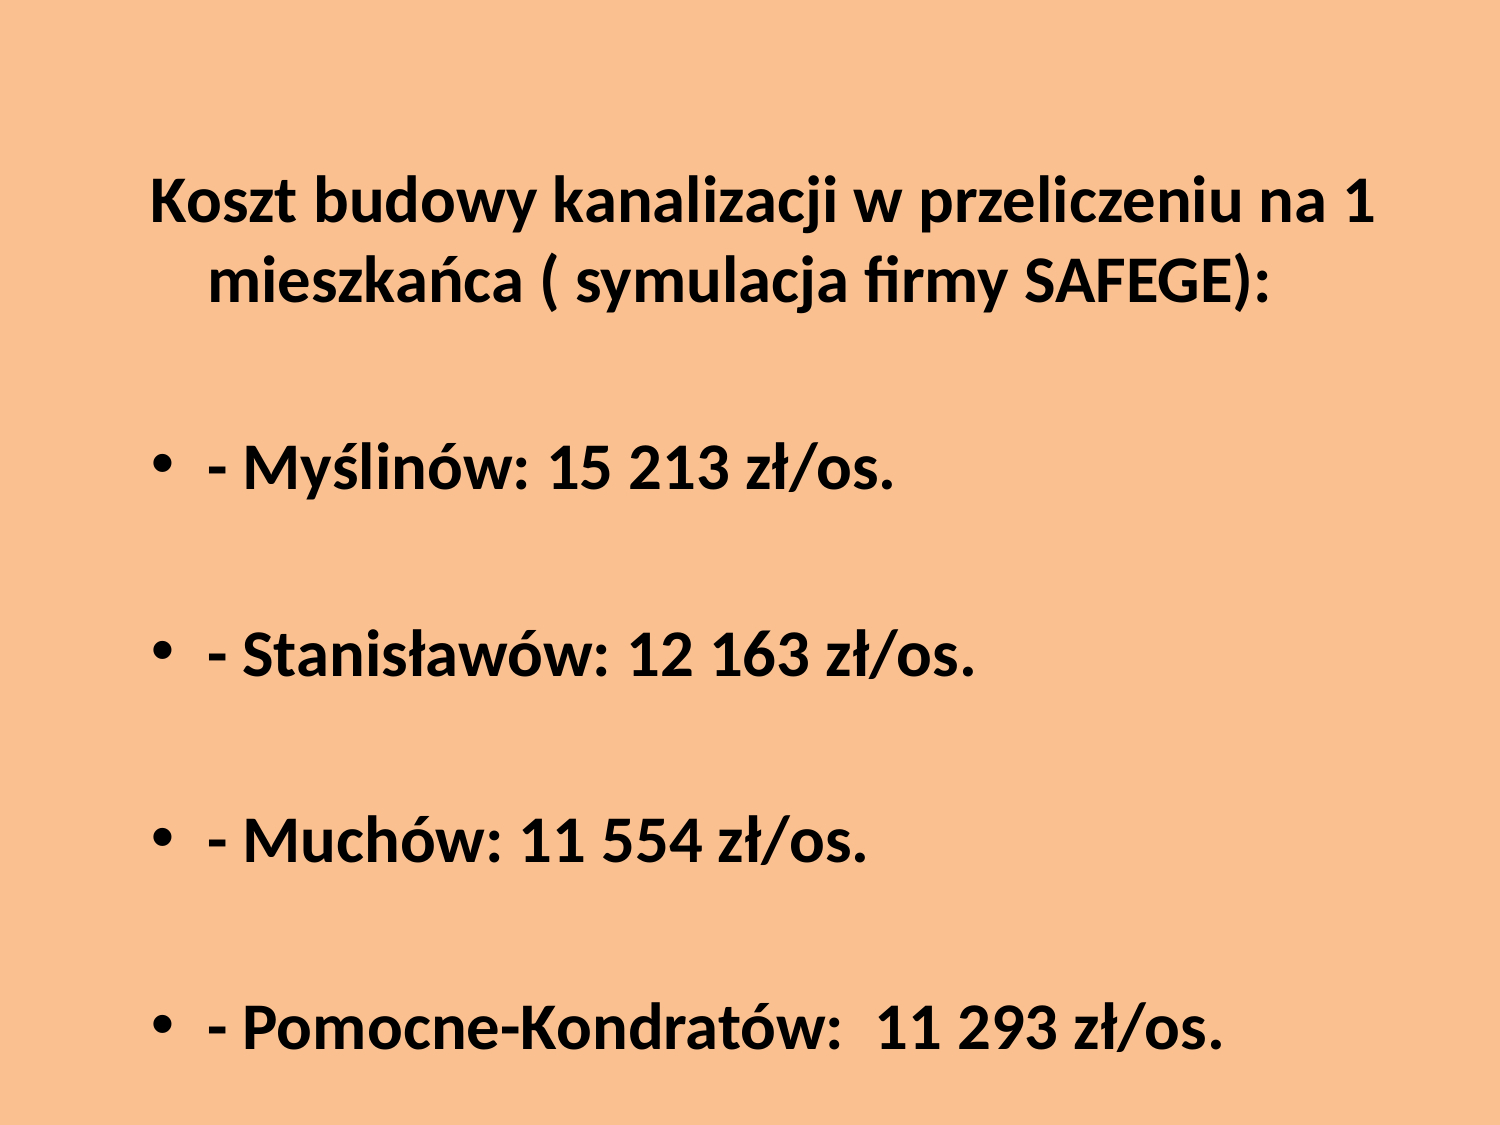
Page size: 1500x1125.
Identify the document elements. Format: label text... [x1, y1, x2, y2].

list Koszt budowy kanalizacji w przeliczeniu na 1 mieszkańca ( symulacja firmy SAFEGE): - Myślinów: 15 213 zł/os. - Stanisławów: 12 163 zł/os. - Muchów: 11 554 zł/os. - Pomocne-Kondratów: 11 293 zł/os. [135, 54, 1415, 1083]
